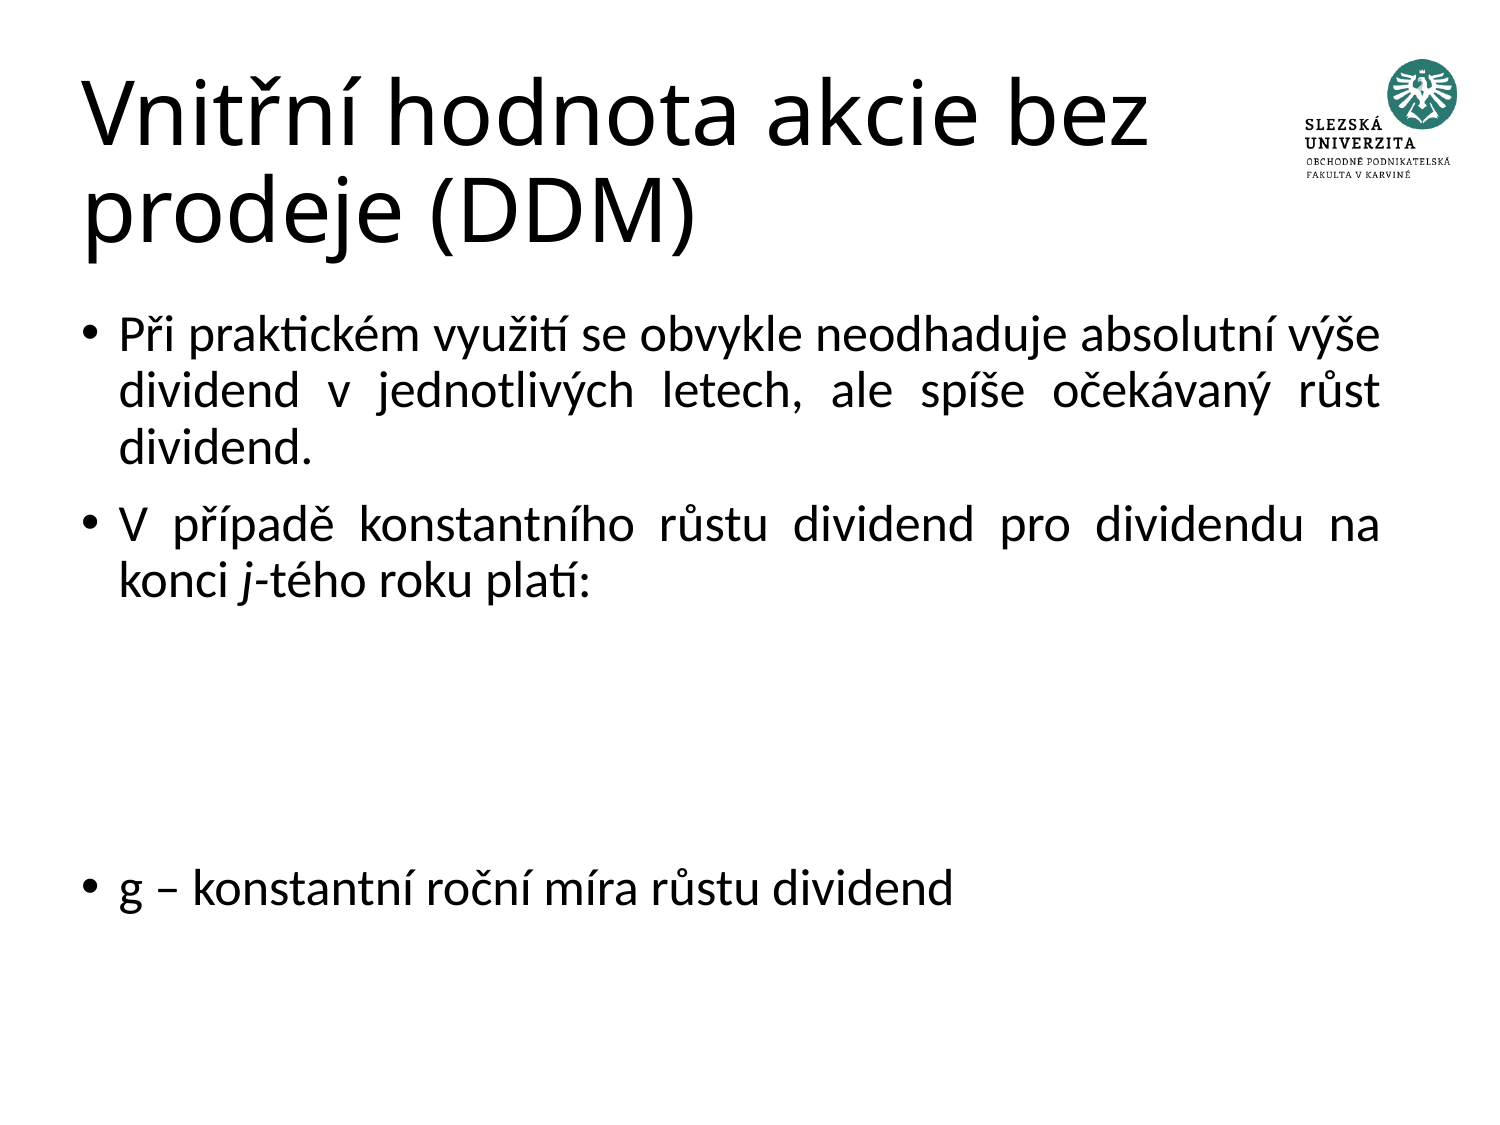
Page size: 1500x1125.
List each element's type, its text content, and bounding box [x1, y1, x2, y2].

title Vnitřní hodnota akcie bez prodeje (DDM) [66, 59, 1241, 270]
picture [1305, 59, 1457, 178]
